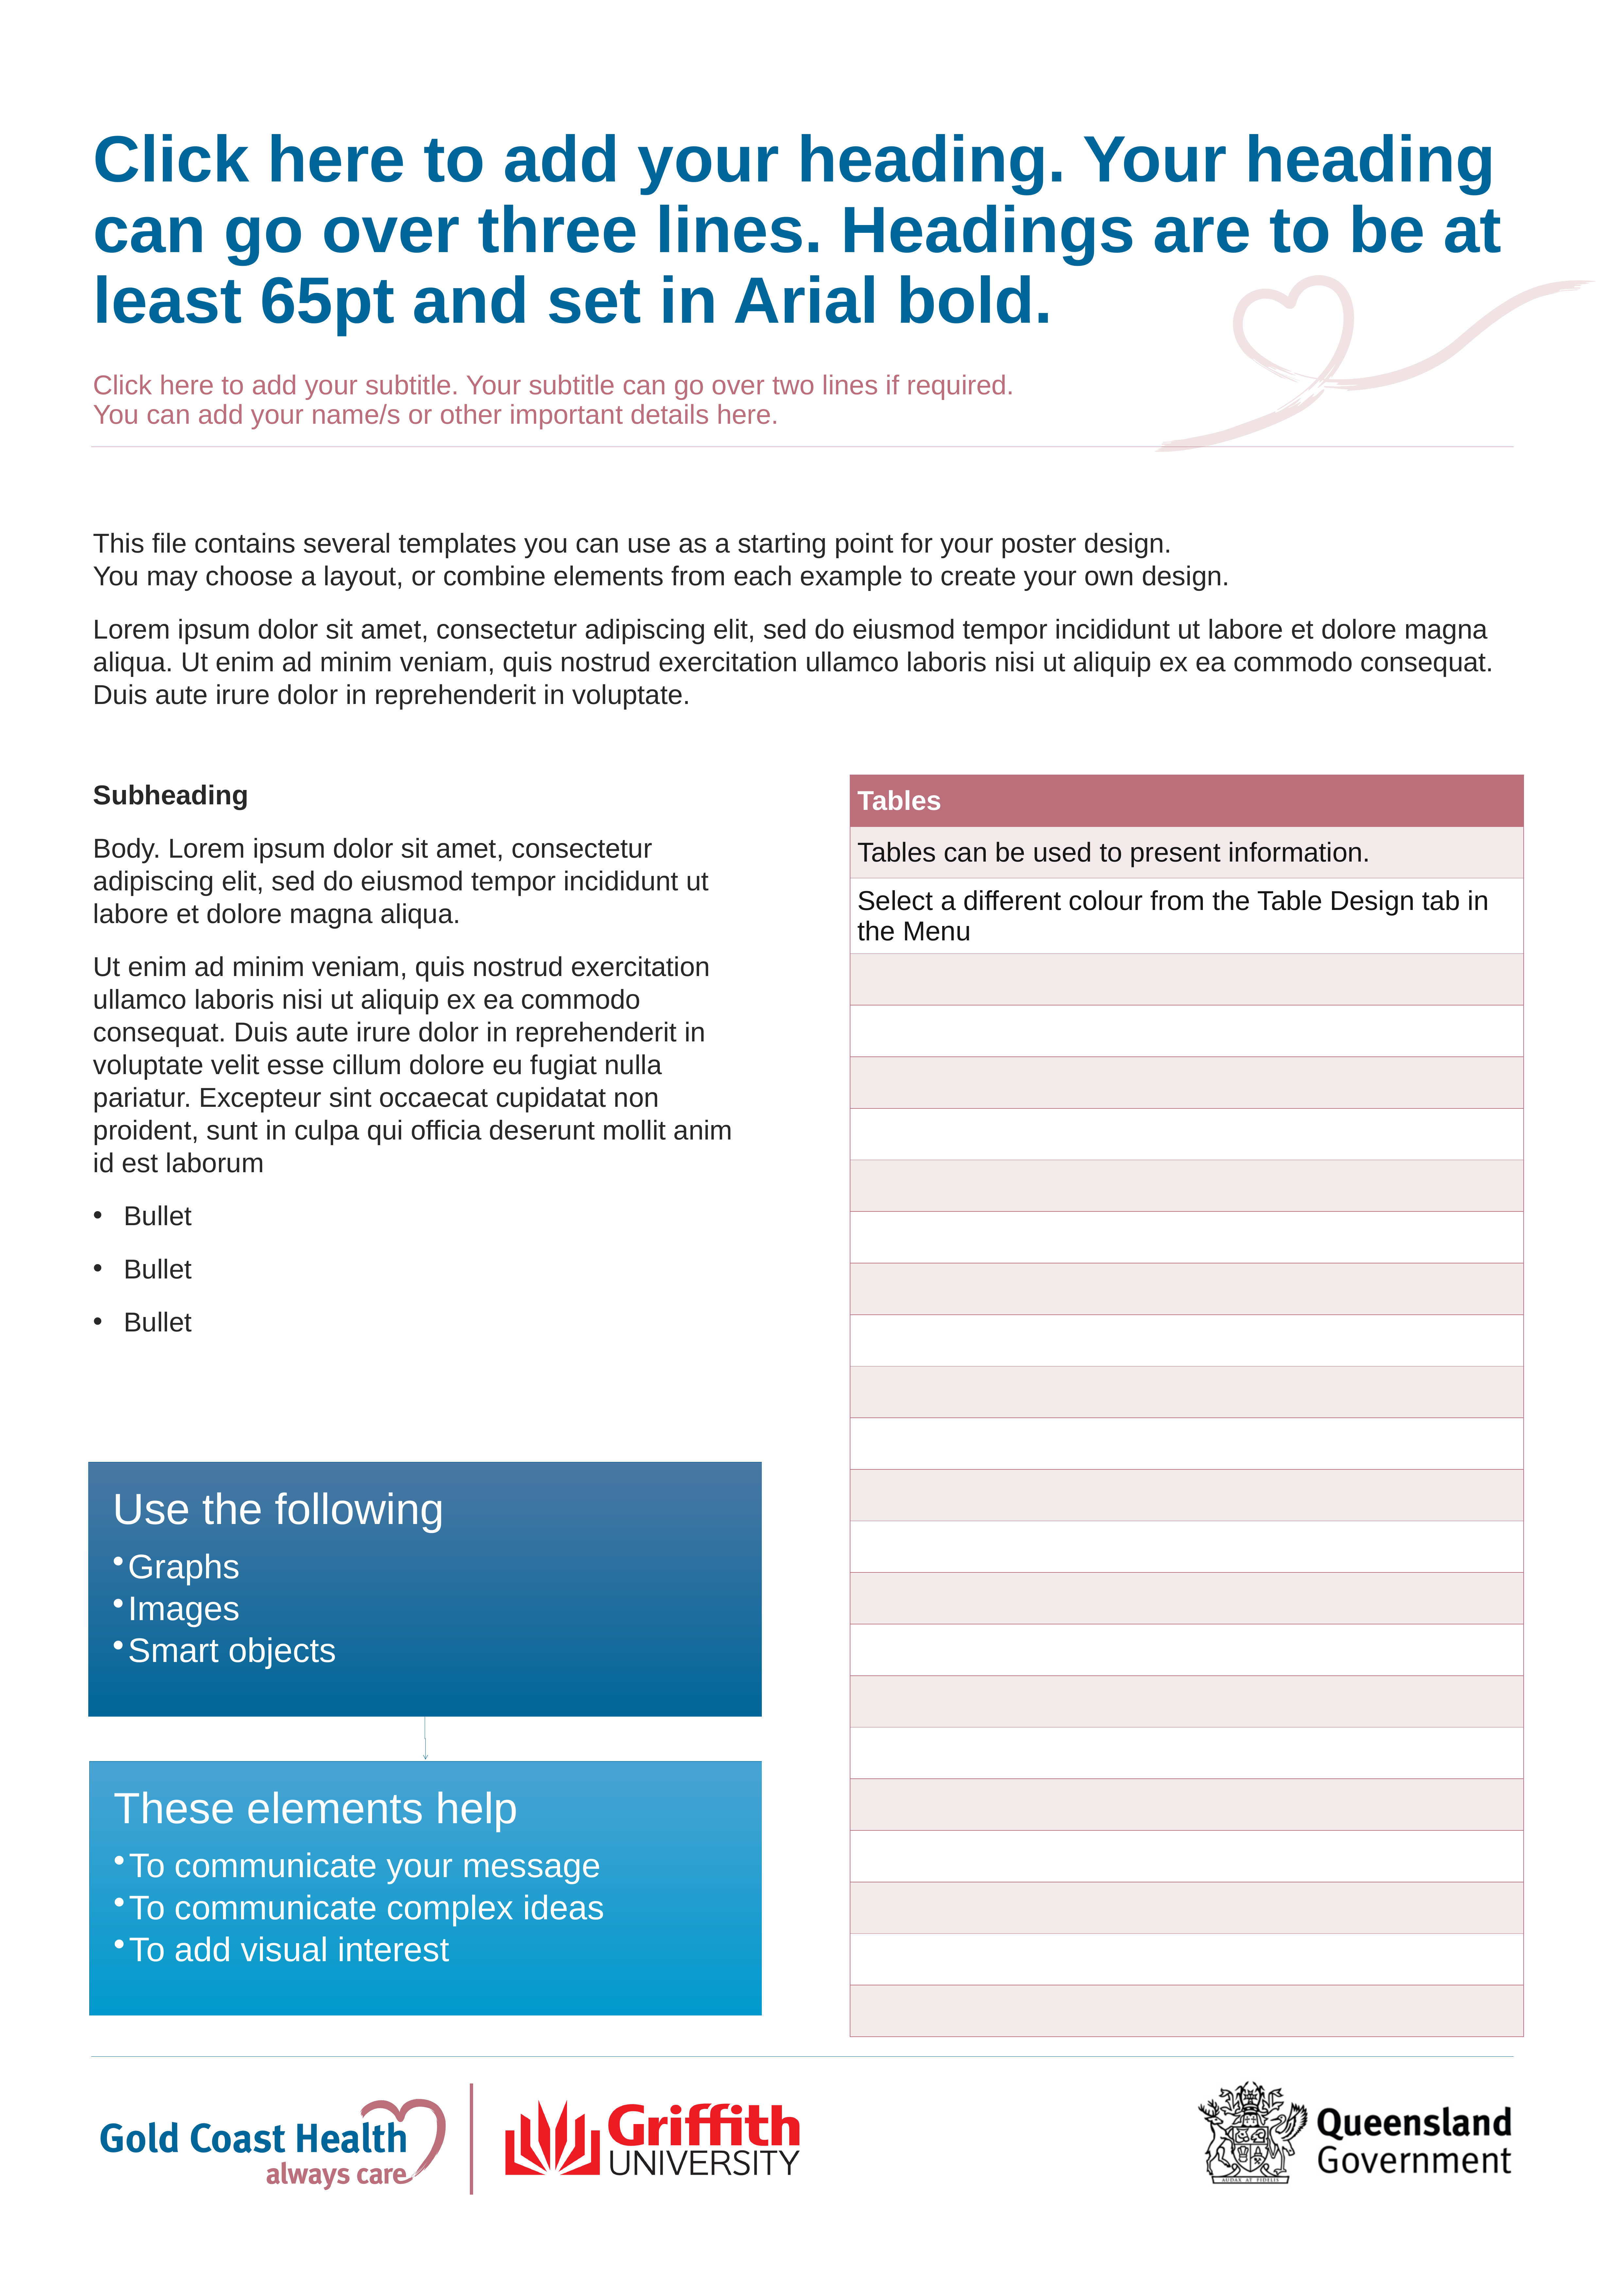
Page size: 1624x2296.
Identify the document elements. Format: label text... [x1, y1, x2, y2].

table_cell [850, 1521, 1523, 1572]
table_cell [850, 1831, 1523, 1882]
table_cell [850, 1005, 1523, 1056]
table_cell Tables can be used to present information. [850, 827, 1523, 878]
table_cell [850, 1727, 1523, 1778]
picture [505, 2099, 800, 2175]
table_cell [850, 1109, 1523, 1160]
text_box Click here to add your subtitle. Your subtitle can go over two lines if required. You can add your name/s or other important details here. [88, 368, 1524, 447]
table_cell [850, 1470, 1523, 1521]
picture [1178, 2052, 1624, 2295]
table_cell [850, 1882, 1523, 1933]
table_cell [850, 1315, 1523, 1366]
table_cell [850, 1934, 1523, 1985]
table_cell Select a different colour from the Table Design tab in the Menu [850, 878, 1523, 953]
table_cell [850, 1057, 1523, 1108]
table_cell [850, 1779, 1523, 1830]
table_cell [850, 1263, 1523, 1314]
table_cell [850, 954, 1523, 1005]
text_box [88, 1462, 762, 2070]
table_cell [850, 1676, 1523, 1727]
table_cell [850, 1985, 1523, 2036]
table_cell [850, 1212, 1523, 1263]
title Click here to add your heading. Your heading can go over three lines. Headings are to be at least 65pt and set in Arial bold. [88, 123, 1524, 358]
table_cell [850, 1573, 1523, 1624]
text_box This file contains several templates you can use as a starting point for your poster design. You may choose a layout, or combine elements from each example to create your own design. Lorem ipsum dolor sit amet, consectetur adipiscing elit, sed do eiusmod tempor incididunt ut labore et dolore magna aliqua. Ut enim ad minim veniam, quis nostrud exercitation ullamco laboris nisi ut aliquip ex ea commodo consequat. Duis aute irure dolor in reprehenderit in voluptate. [88, 523, 1524, 713]
table_cell [850, 1366, 1523, 1417]
table_cell [850, 1160, 1523, 1211]
picture [100, 2099, 446, 2190]
text_box Subheading Body. Lorem ipsum dolor sit amet, consectetur adipiscing elit, sed do eiusmod tempor incididunt ut labore et dolore magna aliqua. Ut enim ad minim veniam, quis nostrud exercitation ullamco laboris nisi ut aliquip ex ea commodo consequat. Duis aute irure dolor in reprehenderit in voluptate velit esse cillum dolore eu fugiat nulla pariatur. Excepteur sint occaecat cupidatat non proident, sunt in culpa qui officia deserunt mollit anim id est laborum Bullet Bullet Bullet [88, 775, 762, 1383]
table_header Tables [850, 775, 1523, 826]
table_cell [850, 1418, 1523, 1469]
table_cell [850, 1624, 1523, 1675]
